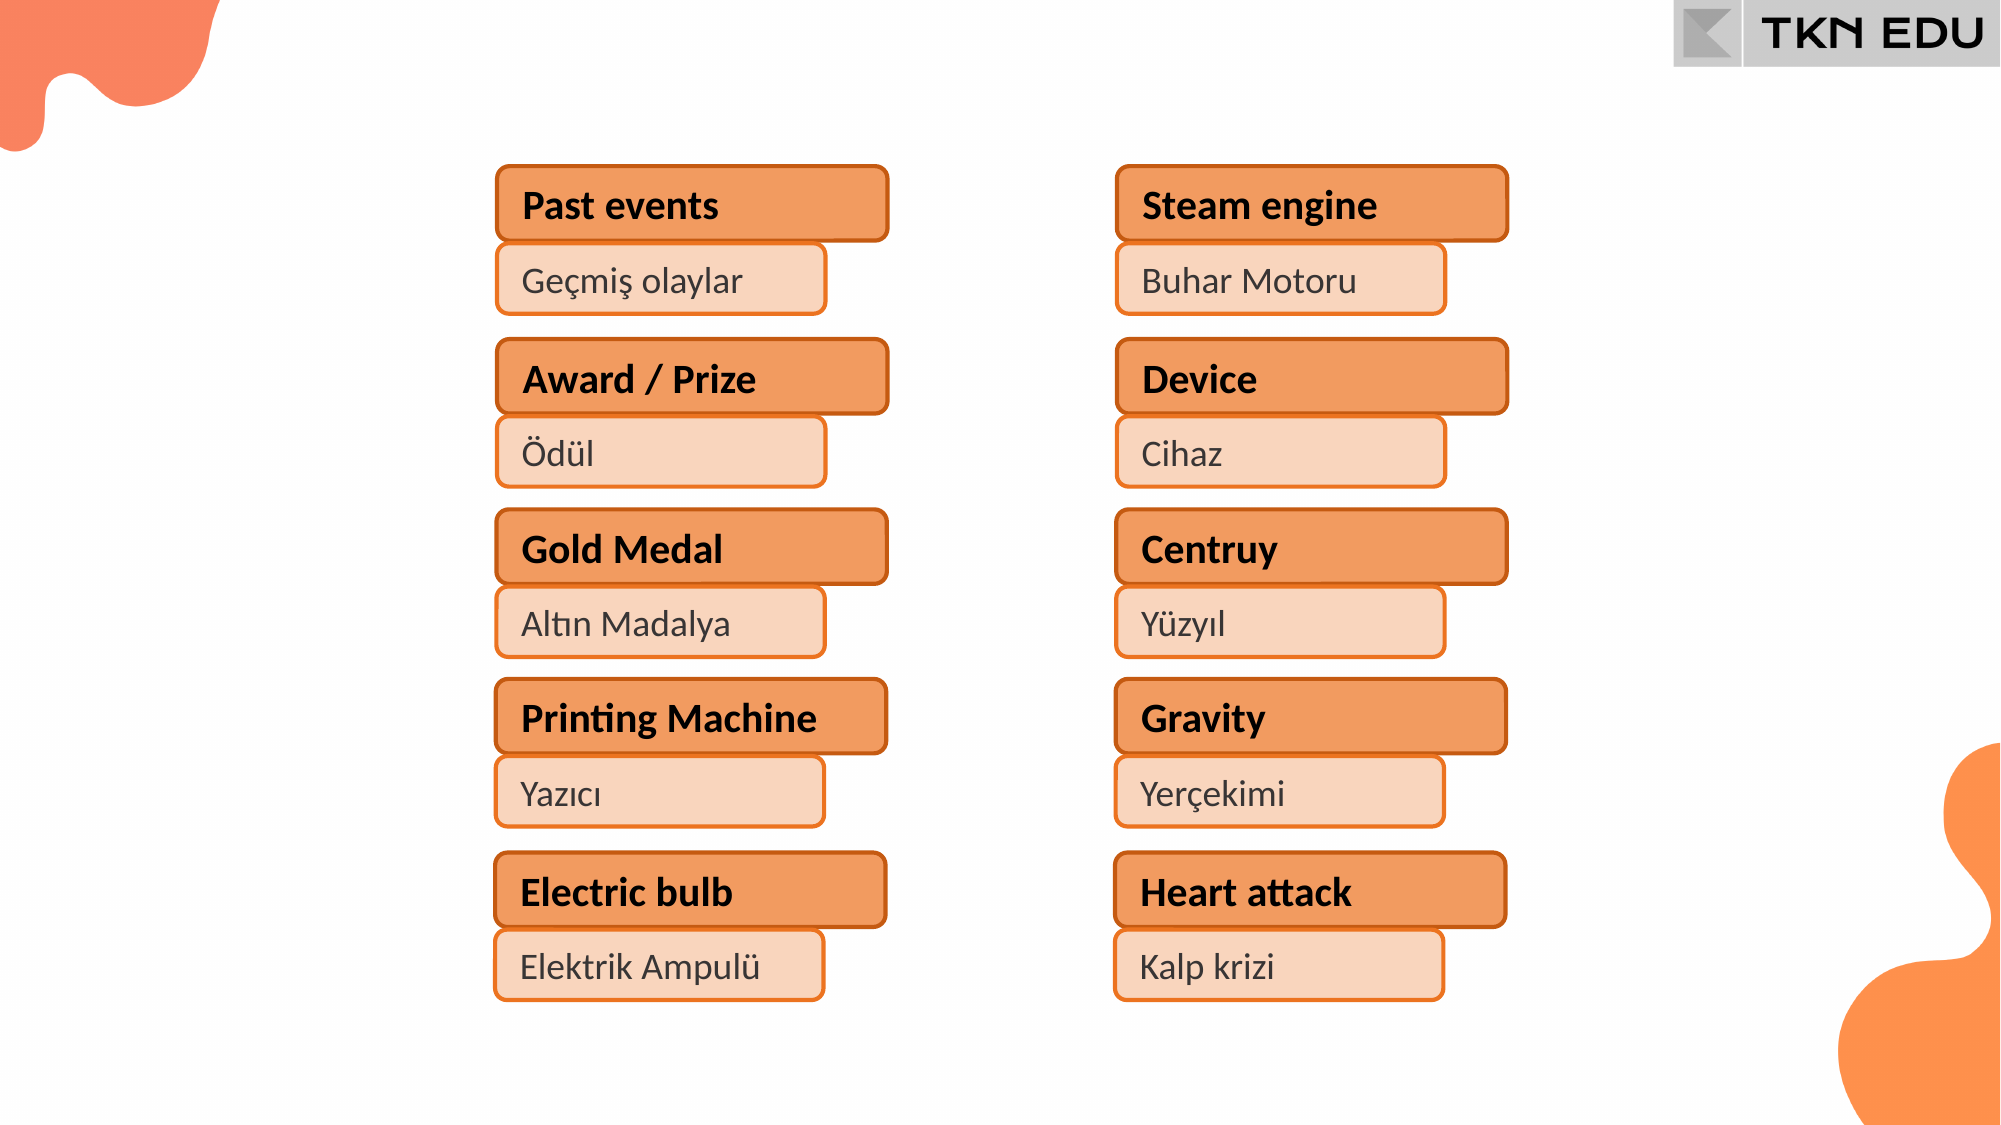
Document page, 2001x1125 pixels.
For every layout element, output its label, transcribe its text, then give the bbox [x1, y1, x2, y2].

text_box Elektrik Ampulü [504, 937, 814, 993]
text_box [497, 416, 826, 487]
text_box [1114, 929, 1444, 1001]
text_box [1116, 416, 1446, 487]
text_box Yüzyıl [1125, 594, 1435, 649]
text_box [1115, 852, 1506, 928]
text_box [1116, 166, 1508, 241]
text_box Past events [507, 168, 878, 238]
picture [0, 0, 2001, 1125]
text_box [496, 586, 825, 657]
text_box [1115, 678, 1507, 754]
text_box Device [1127, 341, 1498, 411]
text_box [496, 509, 887, 584]
text_box [1116, 243, 1446, 314]
text_box [1116, 586, 1445, 657]
text_box [1116, 509, 1507, 584]
text_box Kalp krizi [1124, 937, 1434, 993]
text_box Ödül [506, 424, 816, 479]
text_box Printing Machine [506, 681, 876, 751]
text_box [497, 166, 888, 241]
text_box Gold Medal [506, 512, 877, 582]
text_box [1115, 756, 1445, 827]
text_box [495, 929, 824, 1001]
text_box Yazıcı [505, 764, 815, 819]
text_box Altın Madalya [506, 594, 816, 649]
text_box Yerçekimi [1125, 764, 1435, 819]
text_box [495, 678, 887, 754]
text_box Buhar Motoru [1126, 251, 1436, 306]
text_box Award / Prize [507, 341, 878, 411]
text_box [497, 339, 888, 414]
text_box [497, 243, 826, 314]
text_box [495, 756, 825, 827]
text_box Centruy [1126, 512, 1497, 582]
text_box [1116, 339, 1508, 414]
text_box Heart attack [1125, 855, 1496, 925]
text_box Electric bulb [505, 855, 876, 925]
text_box Geçmiş olaylar [506, 251, 816, 306]
text_box [495, 852, 886, 928]
text_box Cihaz [1126, 424, 1436, 479]
text_box Gravity [1126, 681, 1496, 751]
text_box Steam engine [1127, 168, 1498, 238]
